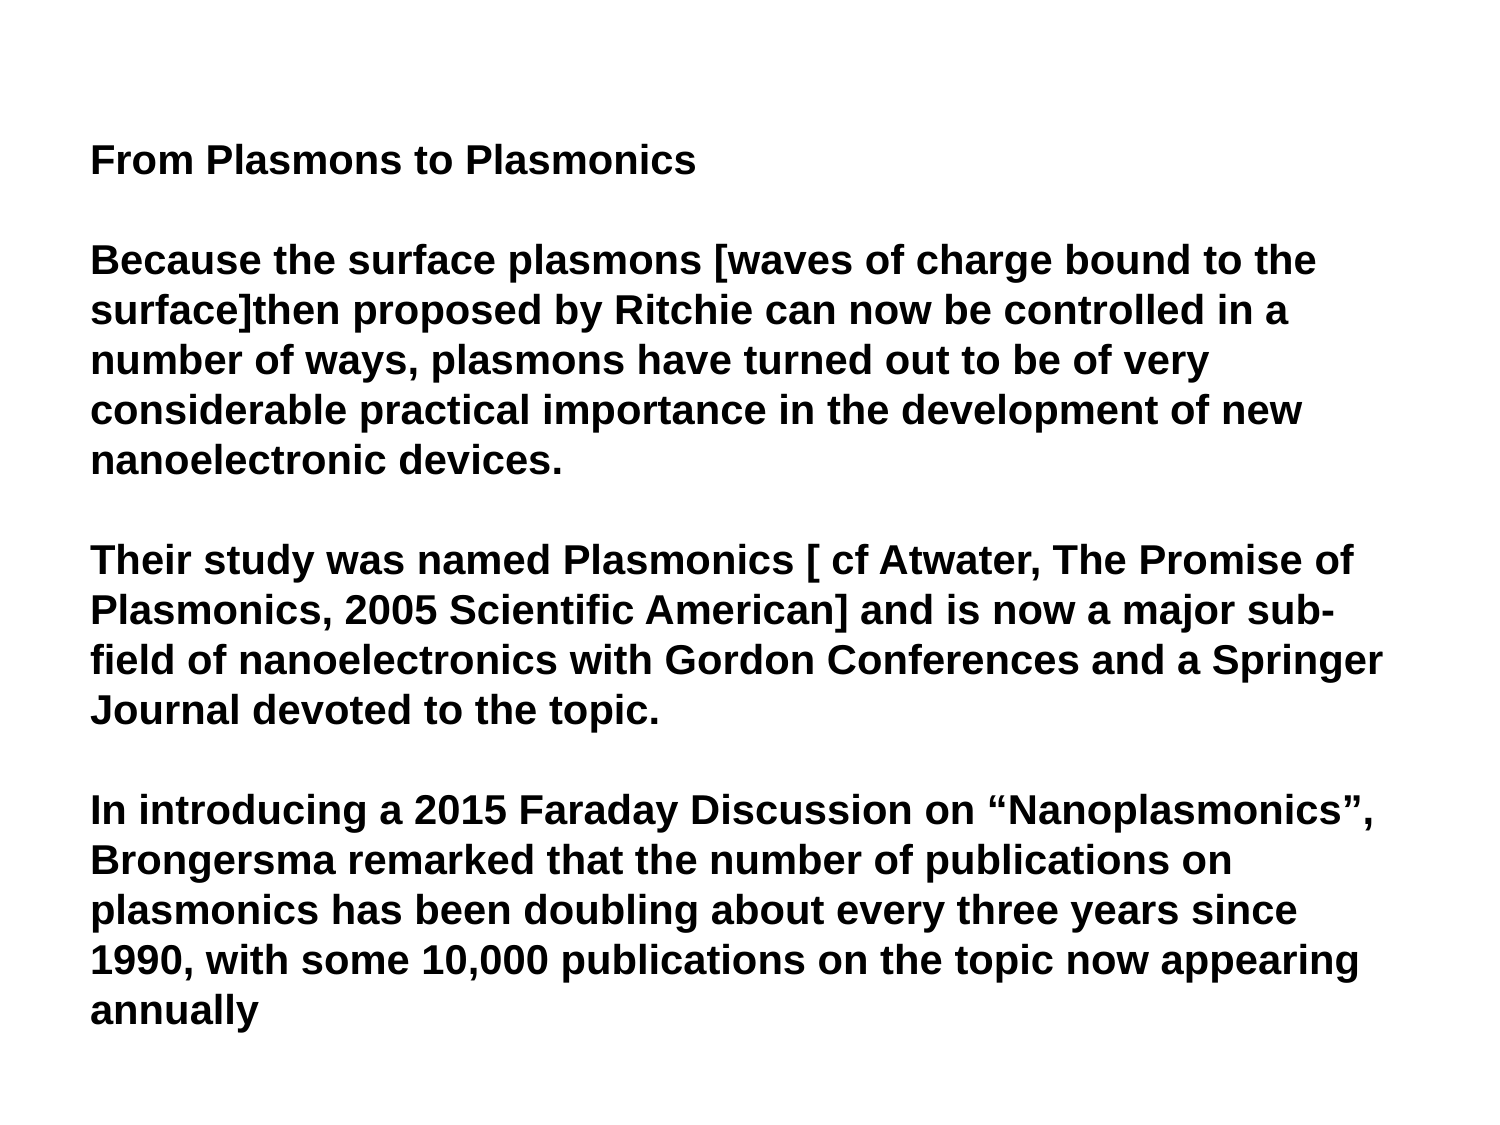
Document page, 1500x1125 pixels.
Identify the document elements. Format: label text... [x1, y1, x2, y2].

list From Plasmons to Plasmonics Because the surface plasmons [waves of charge bound to the surface]then proposed by Ritchie can now be controlled in a number of ways, plasmons have turned out to be of very considerable practical importance in the development of new nanoelectronic devices. Their study was named Plasmonics [ cf Atwater, The Promise of Plasmonics, 2005 Scientific American] and is now a major sub-field of nanoelectronics with Gordon Conferences and a Springer Journal devoted to the topic. In introducing a 2015 Faraday Discussion on “Nanoplasmonics”, Brongersma remarked that the number of publications on plasmonics has been doubling about every three years since 1990, with some 10,000 publications on the topic now appearing annually [75, 125, 1425, 1043]
